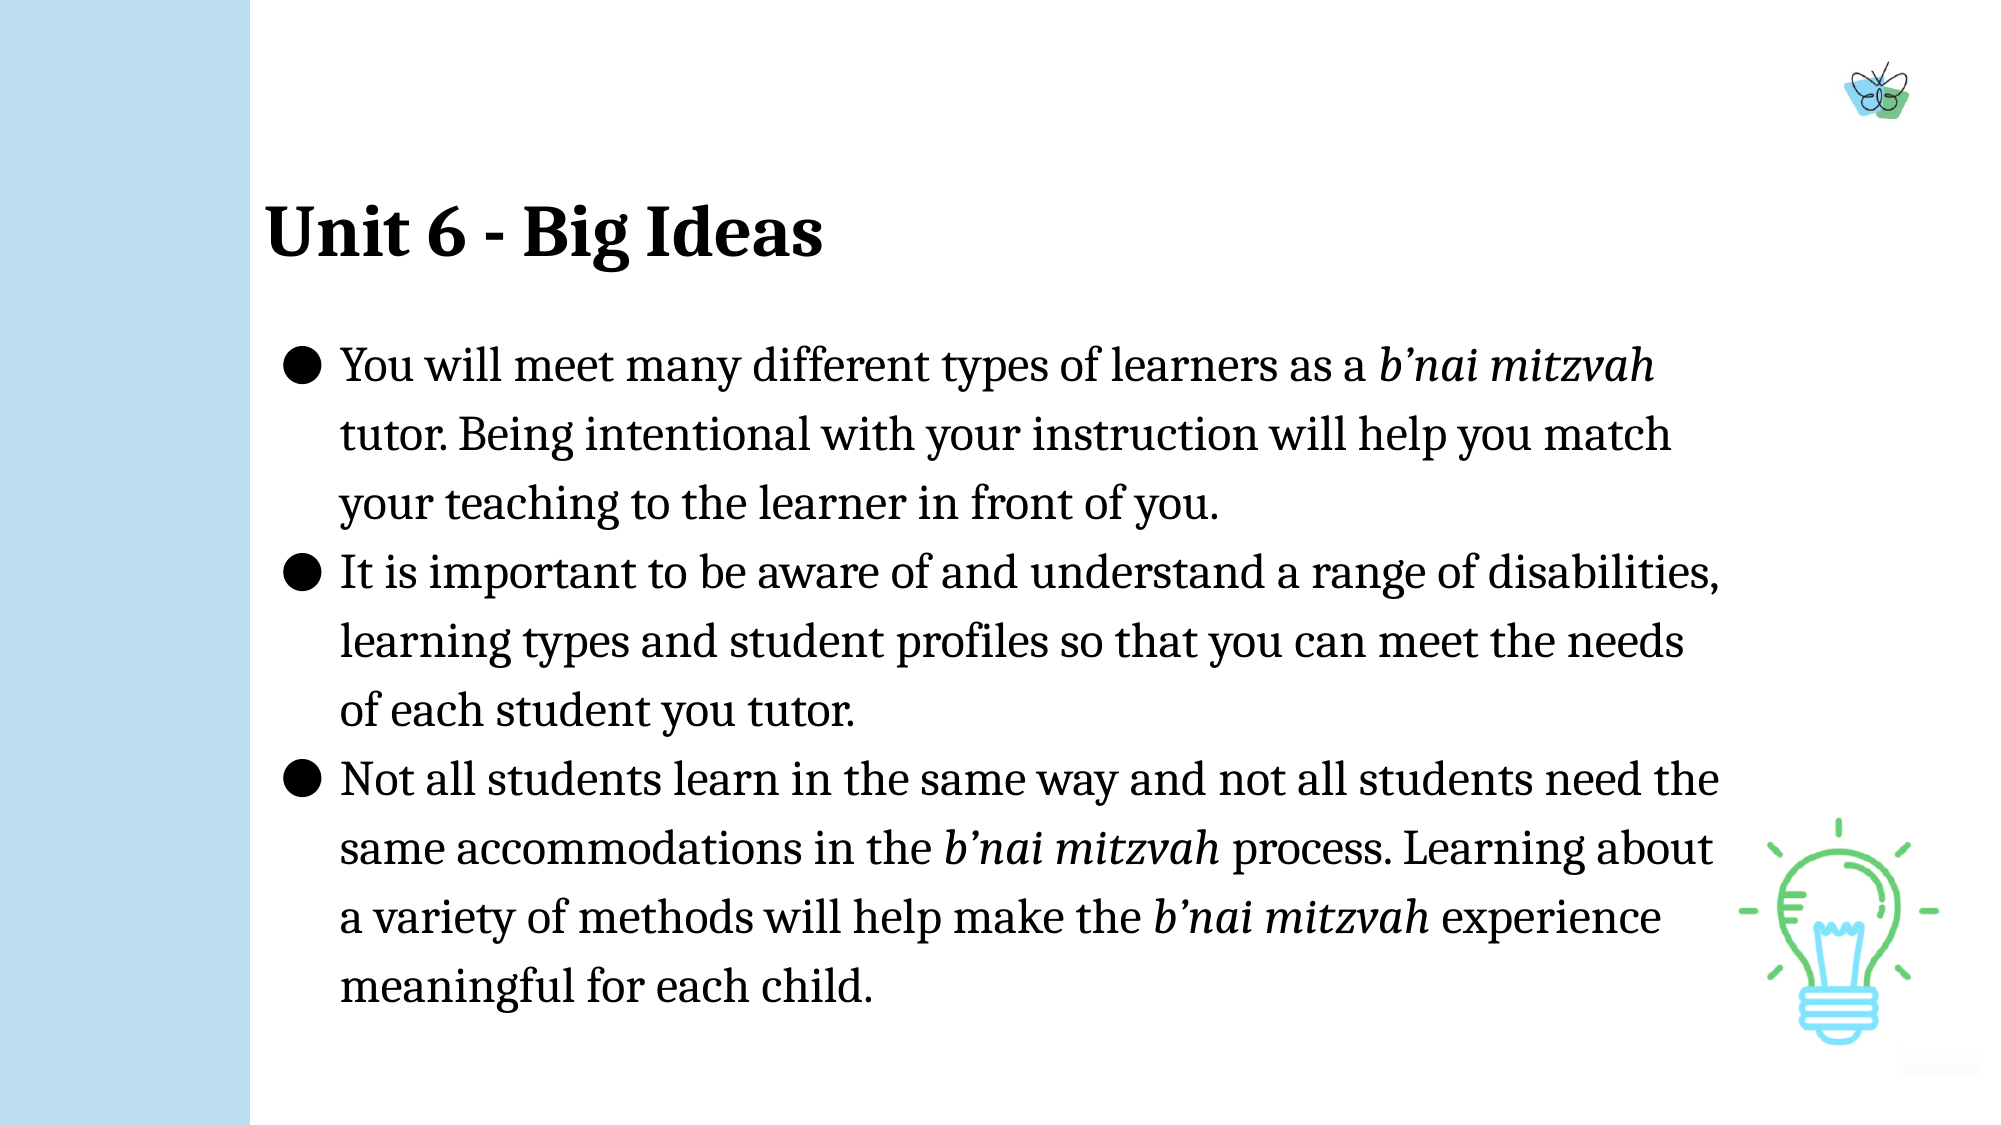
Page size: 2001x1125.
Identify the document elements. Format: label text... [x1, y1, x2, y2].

title Unit 6 - Big Ideas [251, 184, 1750, 315]
picture [1689, 759, 1979, 1075]
text_box You will meet many different types of learners as a b’nai mitzvah tutor. Being intentional with your instruction will help you match your teaching to the learner in front of you. It is important to be aware of and understand a range of disabilities, learning types and student profiles so that you can meet the needs of each student you tutor. Not all students learn in the same way and not all students need the same accommodations in the b’nai mitzvah process. Learning about a variety of methods will help make the b’nai mitzvah experience meaningful for each child. [249, 315, 1750, 503]
title Unit 6 - Big Ideas [251, 503, 1750, 576]
picture [1811, 36, 1941, 144]
text_box [0, 0, 251, 1125]
